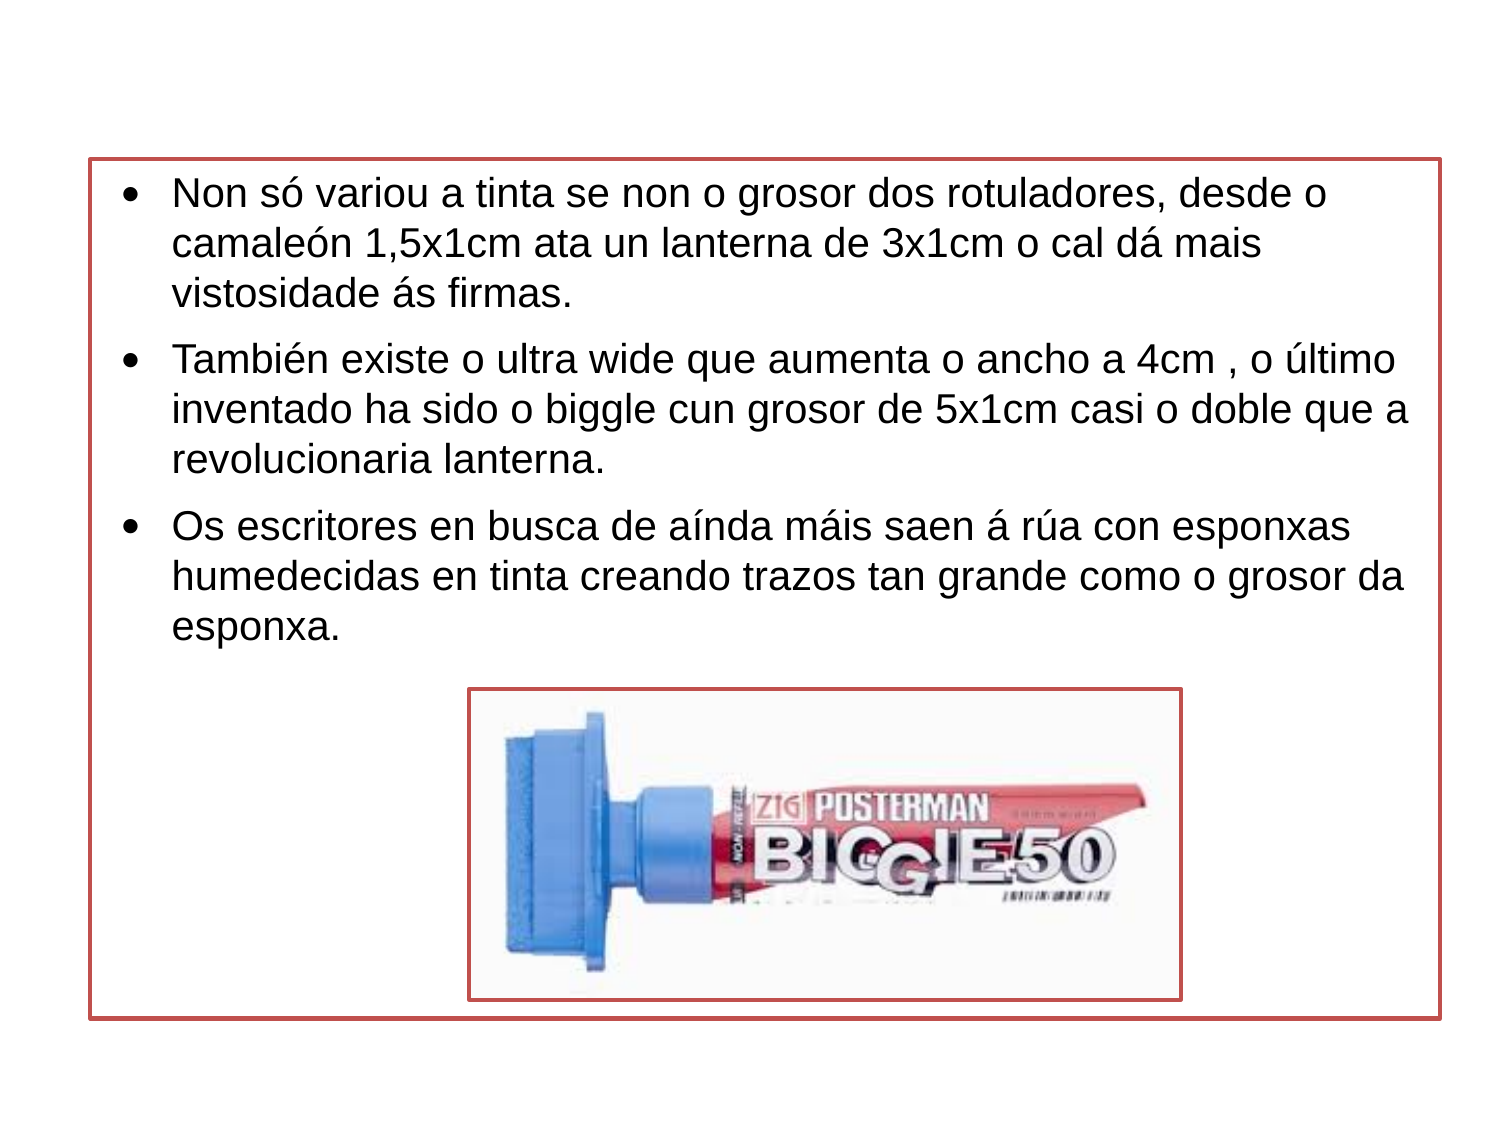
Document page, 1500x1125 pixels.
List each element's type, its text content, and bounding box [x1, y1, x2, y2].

picture [471, 690, 1179, 998]
list Non só variou a tinta se non o grosor dos rotuladores, desde o camaleón 1,5x1cm ata un lanterna de 3x1cm o cal dá mais vistosidade ás firmas. También existe o ultra wide que aumenta o ancho a 4cm , o último inventado ha sido o biggle cun grosor de 5x1cm casi o doble que a revolucionaria lanterna. Os escritores en busca de aínda máis saen á rúa con esponxas humedecidas en tinta creando trazos tan grande como o grosor da esponxa. [88, 157, 1442, 1021]
